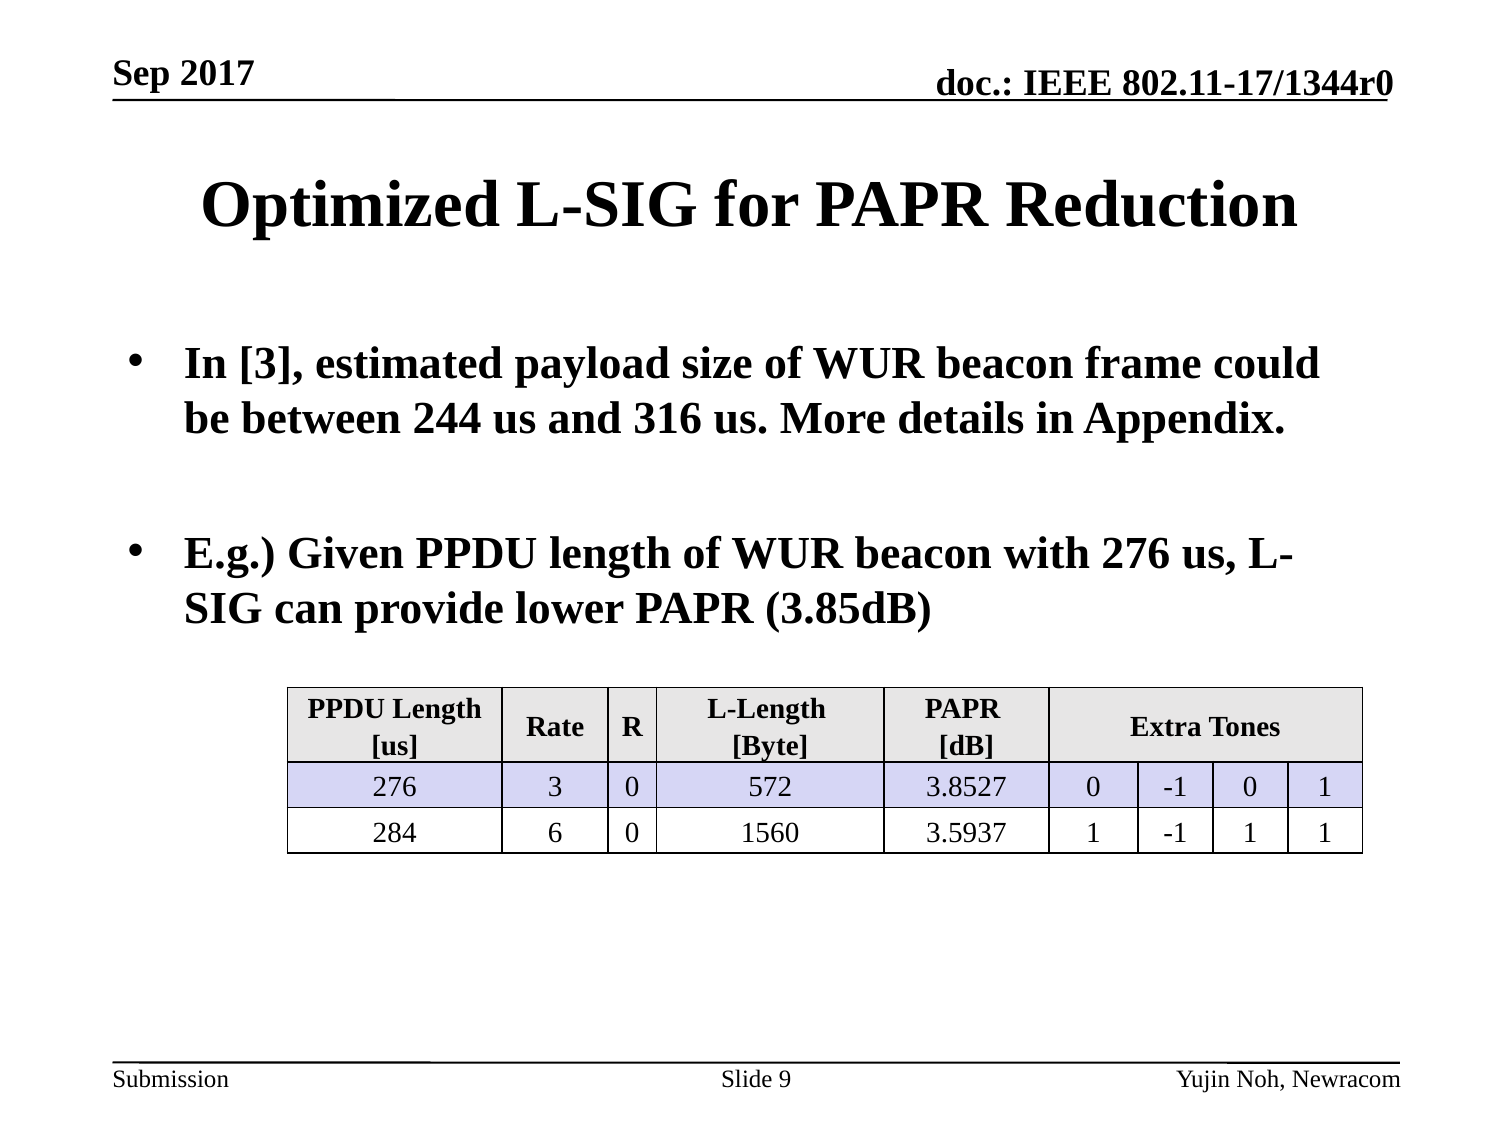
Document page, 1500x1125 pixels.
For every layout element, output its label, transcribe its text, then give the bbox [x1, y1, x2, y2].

table_cell 572 [657, 763, 883, 807]
table_cell 1560 [657, 808, 883, 852]
table_cell 0 [609, 763, 656, 807]
table_cell 0 [1214, 763, 1287, 807]
footer Yujin Noh, Newracom [878, 1061, 1402, 1093]
table_cell 0 [609, 808, 656, 852]
table_cell 1 [1289, 808, 1362, 852]
table_header R [609, 688, 656, 761]
table_cell 276 [288, 763, 501, 807]
table_cell 3 [503, 763, 607, 807]
table_cell -1 [1139, 808, 1212, 852]
table_header PAPR [dB] [885, 688, 1048, 761]
table_header Rate [503, 688, 607, 761]
table_header PPDU Length [us] [288, 688, 501, 761]
table_cell 3.8527 [885, 763, 1048, 807]
table_cell 284 [288, 808, 501, 852]
table_cell 3.5937 [885, 808, 1048, 852]
table_cell 1 [1214, 808, 1287, 852]
list In [3], estimated payload size of WUR beacon frame could be between 244 us and 316 us. More details in Appendix. E.g.) Given PPDU length of WUR beacon with 276 us, L-SIG can provide lower PAPR (3.85dB) [112, 324, 1388, 1000]
table_cell 6 [503, 808, 607, 852]
table_cell 1 [1050, 808, 1137, 852]
table_cell 1 [1289, 763, 1362, 807]
title Optimized L-SIG for PAPR Reduction [112, 112, 1388, 288]
table_cell 0 [1050, 763, 1137, 807]
table_cell -1 [1139, 763, 1212, 807]
table_header L-Length [Byte] [657, 688, 883, 761]
slide_number Slide 9 [712, 1061, 800, 1123]
table_header Extra Tones [1050, 688, 1362, 761]
